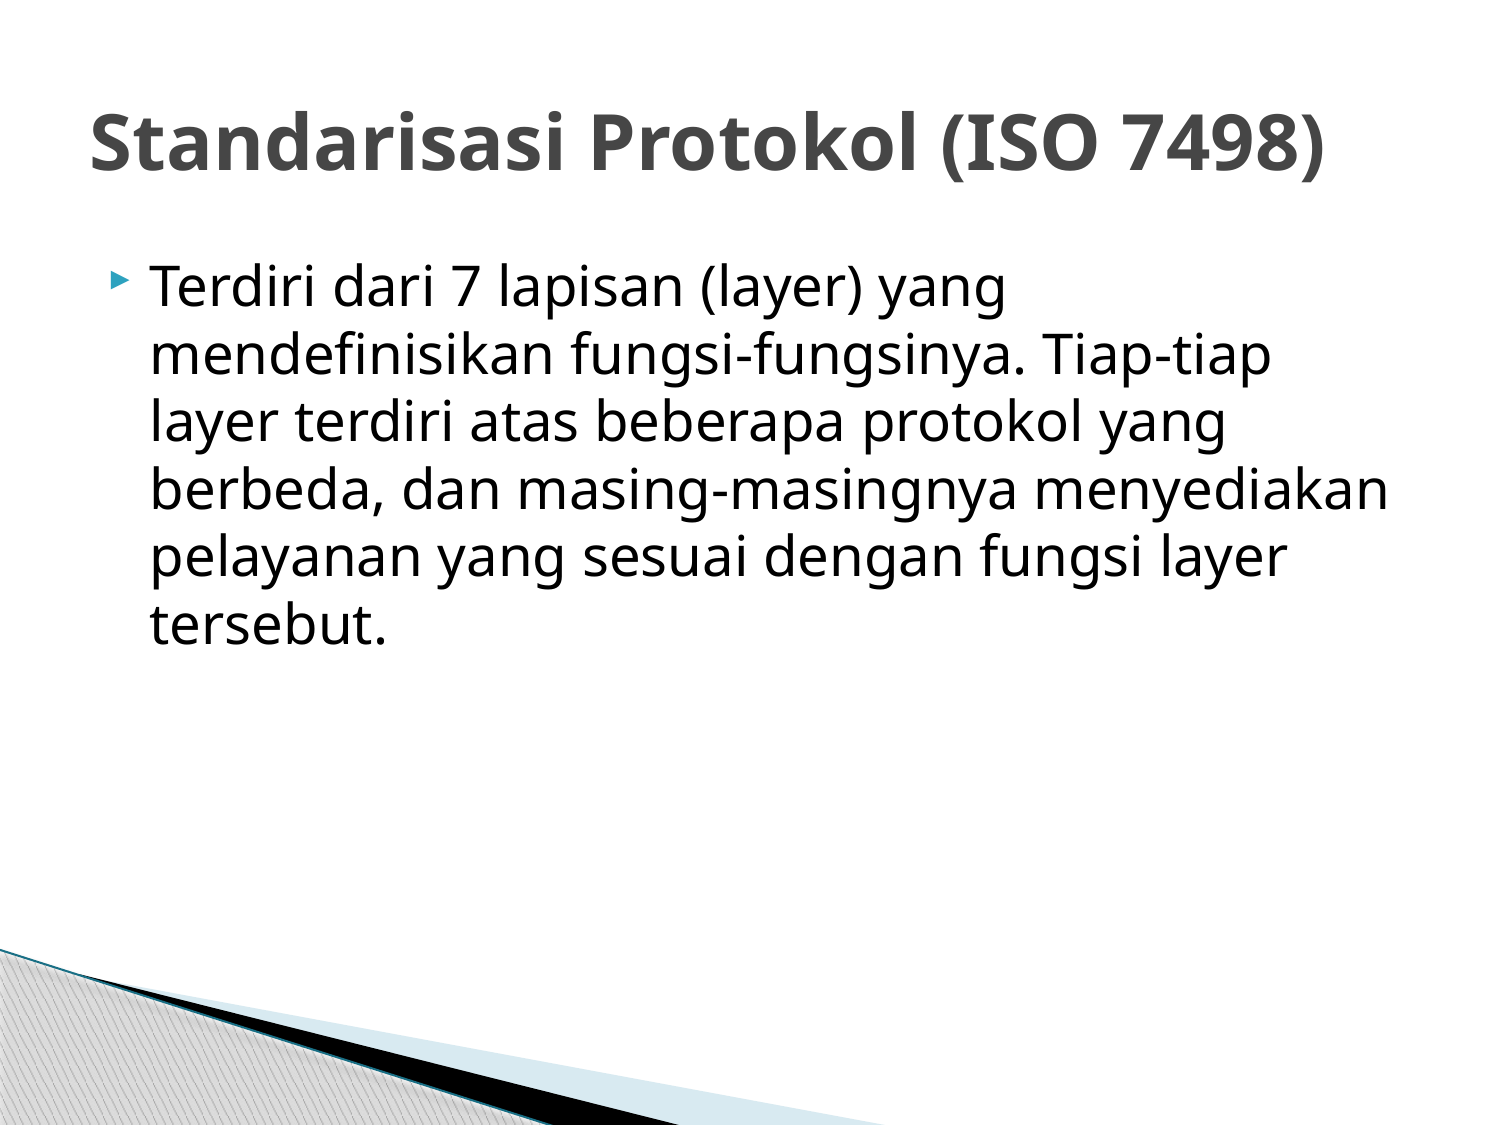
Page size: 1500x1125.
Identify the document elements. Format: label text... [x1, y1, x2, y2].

list Terdiri dari 7 lapisan (layer) yang mendefinisikan fungsi-fungsinya. Tiap-tiap layer terdiri atas beberapa protokol yang berbeda, dan masing-masingnya menyediakan pelayanan yang sesuai dengan fungsi layer tersebut. [75, 243, 1425, 986]
title Standarisasi Protokol (ISO 7498) [75, 45, 1425, 233]
